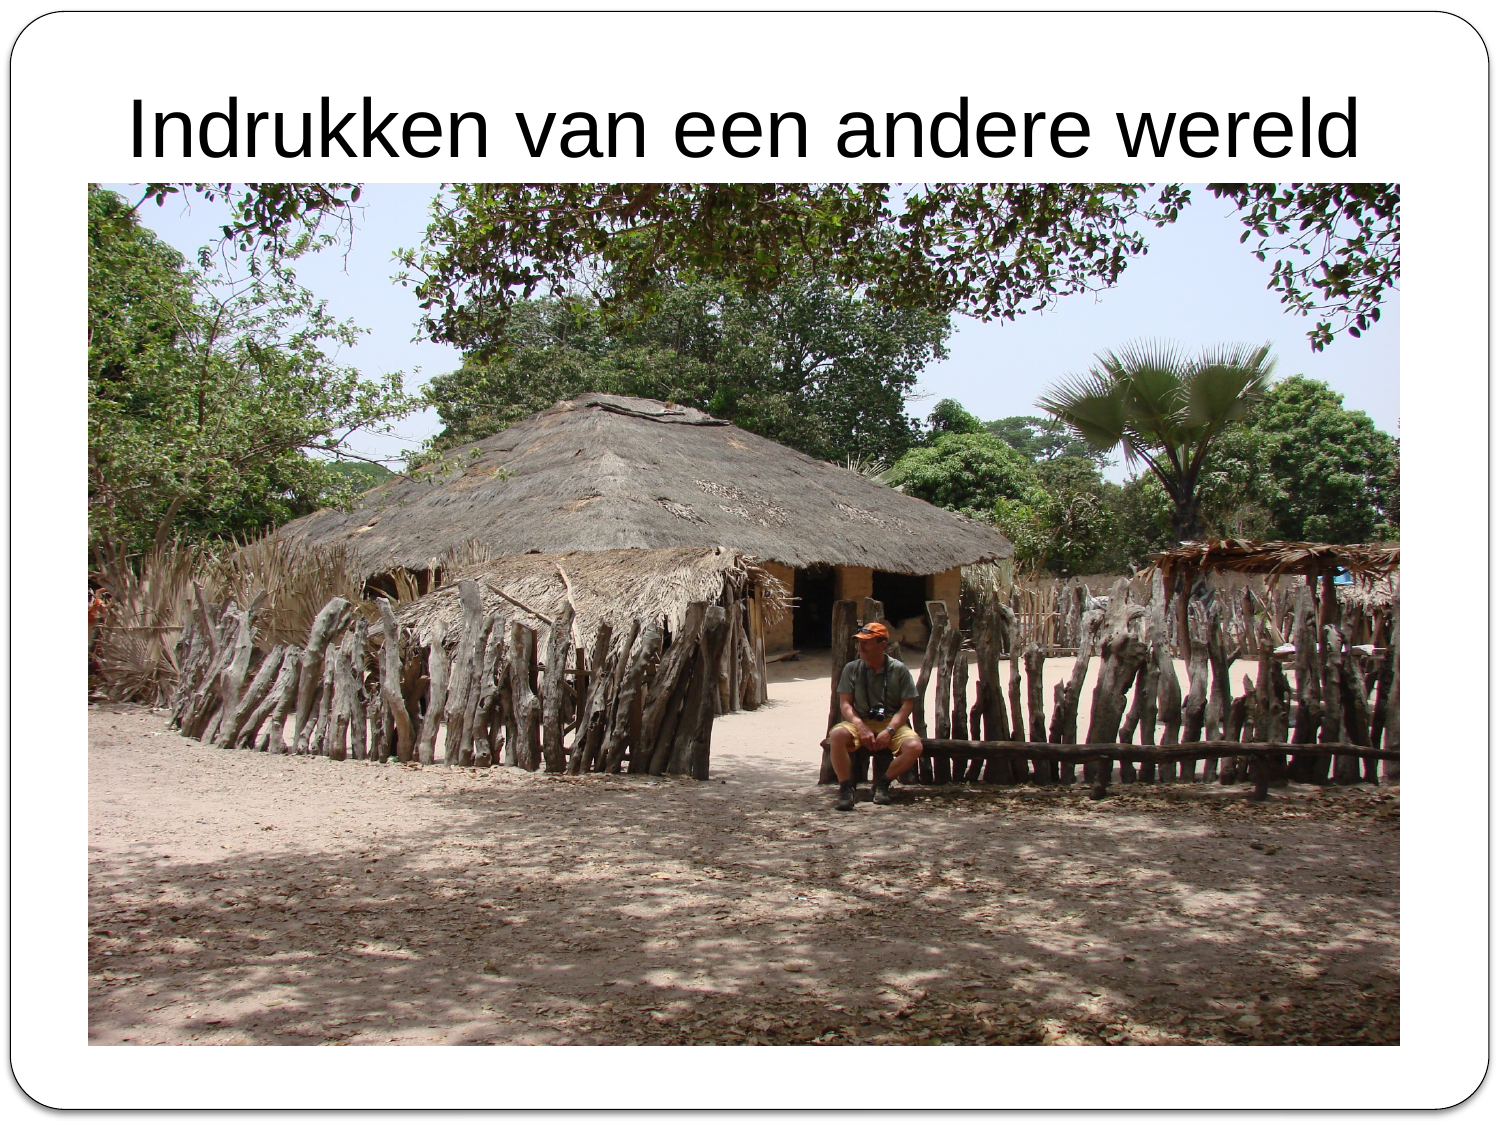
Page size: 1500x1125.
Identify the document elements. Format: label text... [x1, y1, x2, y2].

text_box Indrukken van een andere wereld [112, 66, 1440, 182]
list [88, 182, 1400, 1046]
